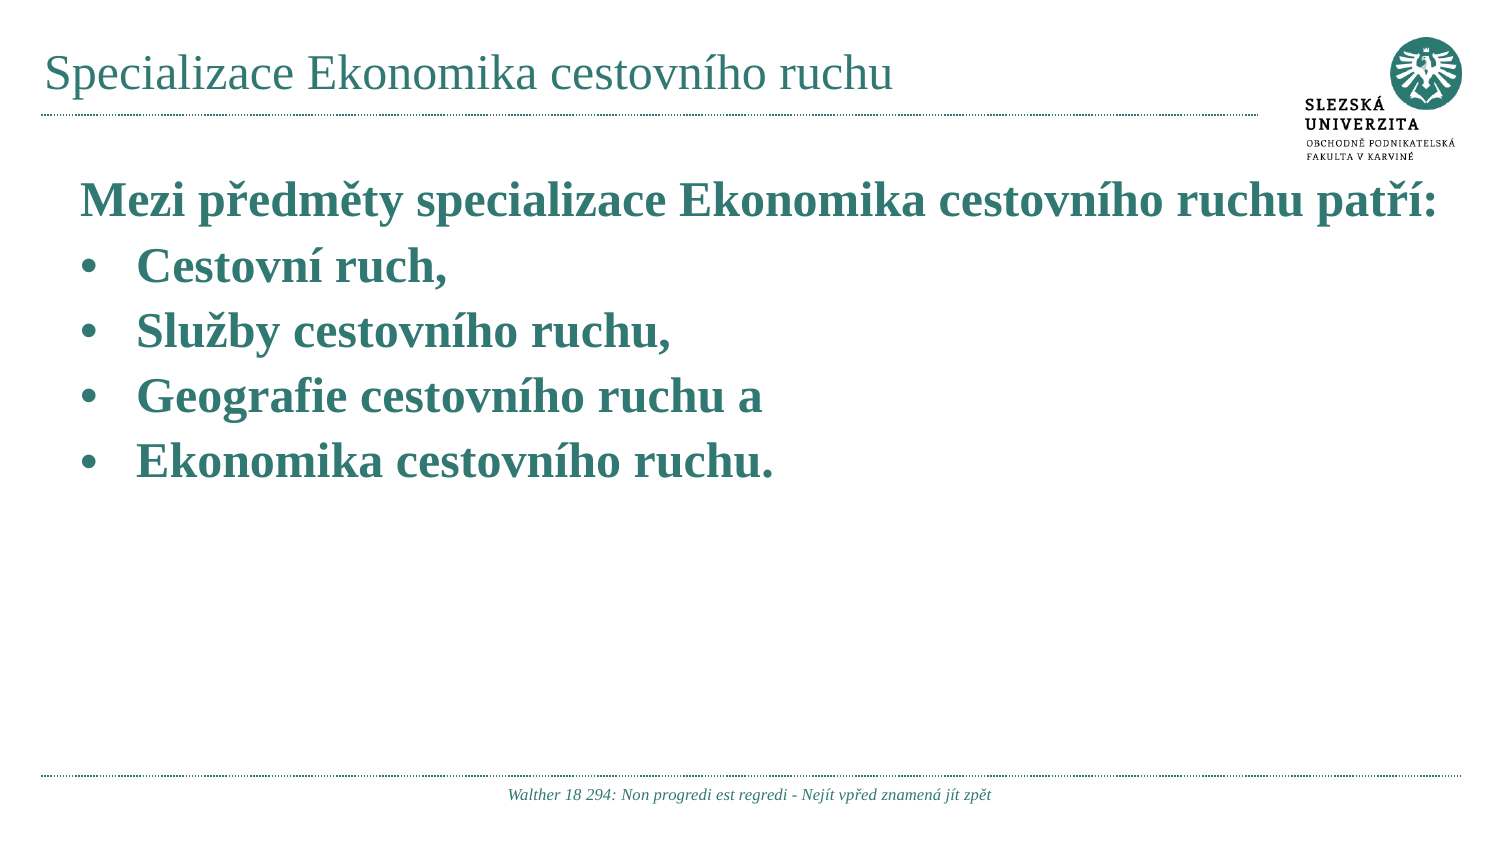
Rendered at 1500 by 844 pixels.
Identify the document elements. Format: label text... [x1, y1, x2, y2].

title Specializace Ekonomika cestovního ruchu [29, 32, 916, 116]
text_box Mezi předměty specializace Ekonomika cestovního ruchu patří: Cestovní ruch, Služby cestovního ruchu, Geografie cestovního ruchu a Ekonomika cestovního ruchu. [64, 164, 1483, 647]
text_box Walther 18 294: Non progredi est regredi - Nejít vpřed znamená jít zpět [442, 776, 1058, 811]
picture [1305, 37, 1462, 160]
